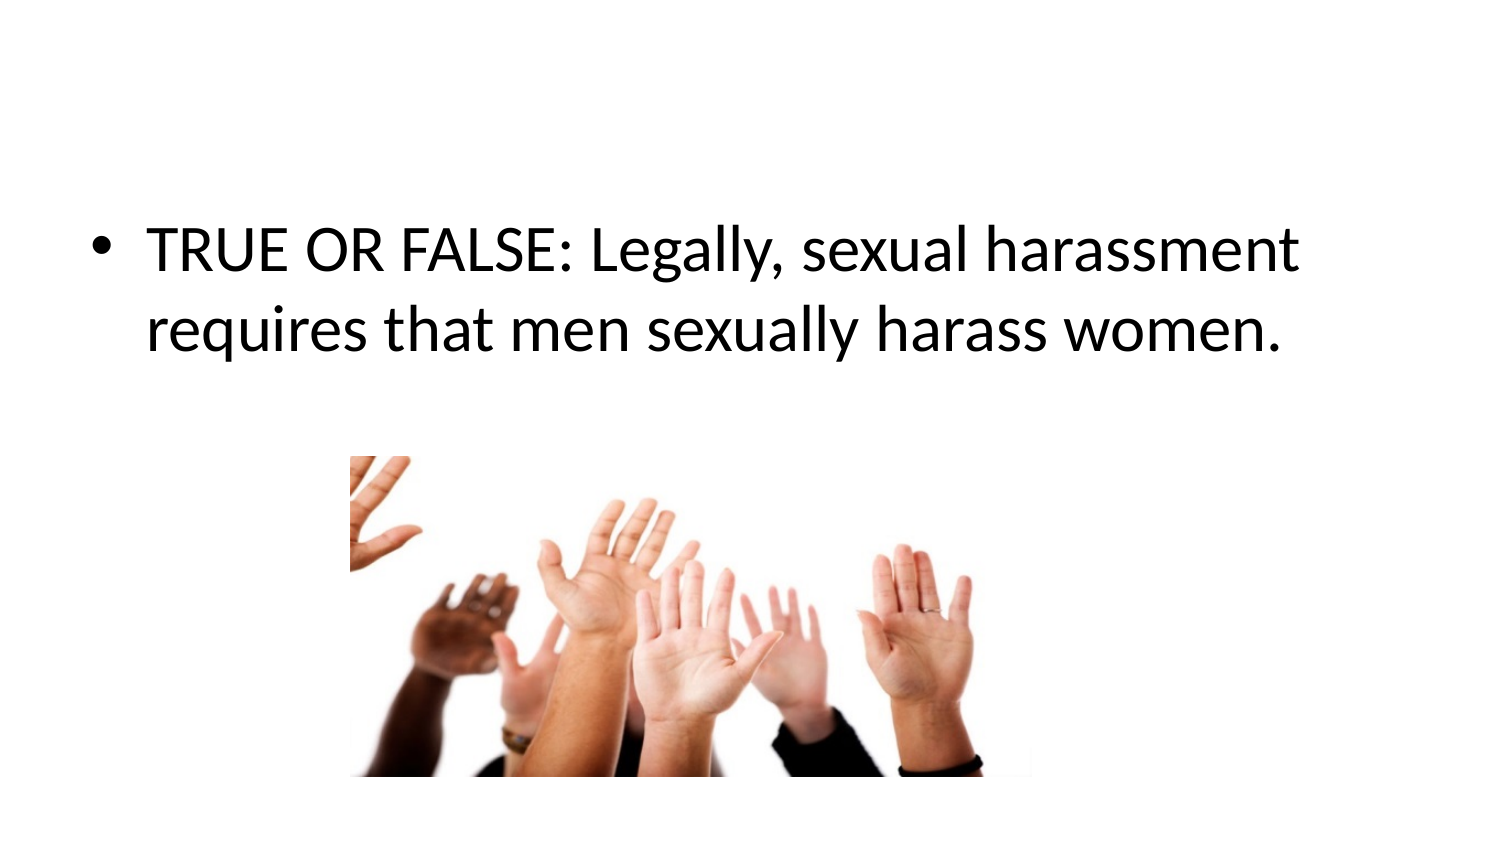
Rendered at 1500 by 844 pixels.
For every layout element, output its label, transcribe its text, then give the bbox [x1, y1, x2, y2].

list TRUE OR FALSE: Legally, sexual harassment requires that men sexually harass women. [75, 196, 1425, 754]
picture [349, 455, 1033, 777]
